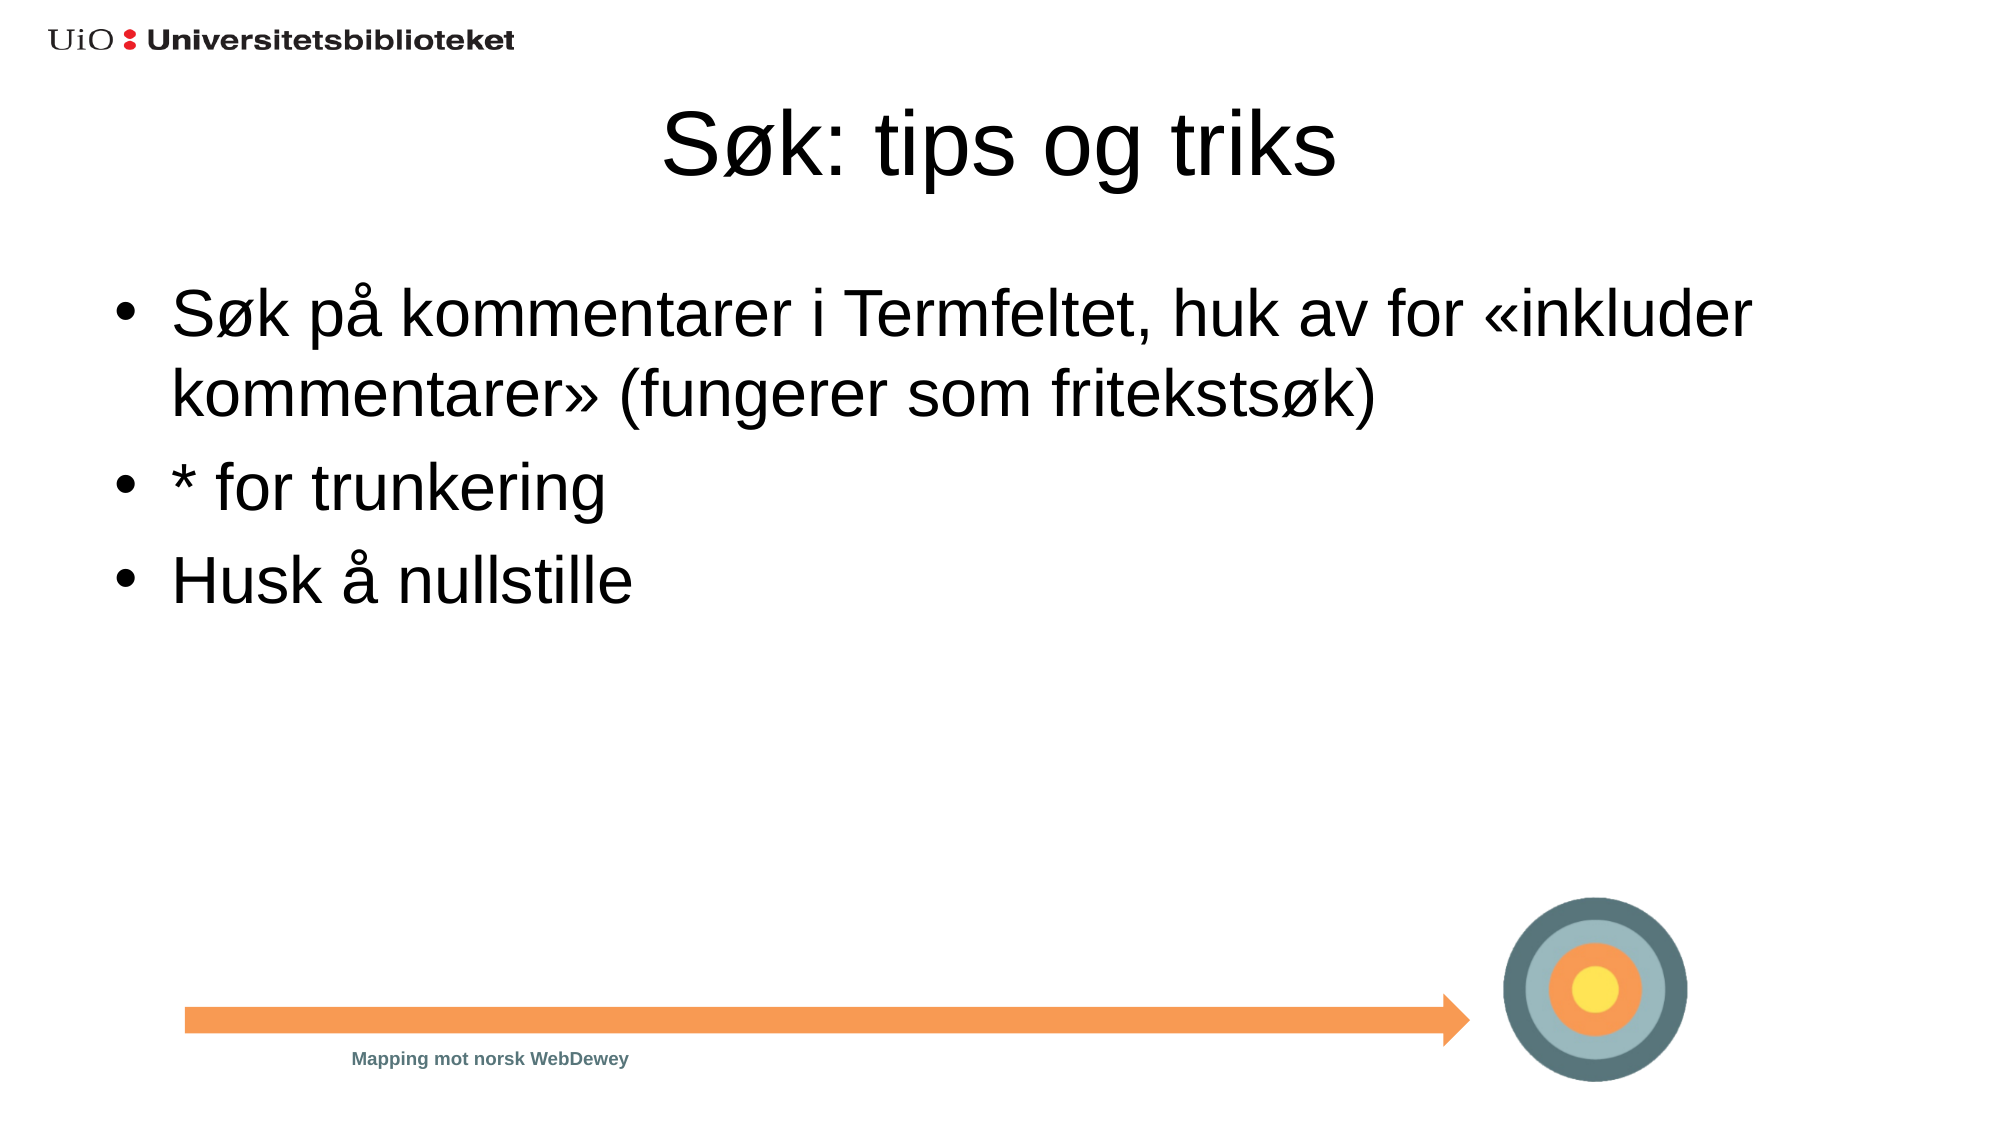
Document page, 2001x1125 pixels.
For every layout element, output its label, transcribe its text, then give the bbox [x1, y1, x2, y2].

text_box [184, 892, 1694, 1112]
picture [48, 29, 514, 50]
title Søk: tips og triks [99, 45, 1900, 233]
list Søk på kommentarer i Termfeltet, huk av for «inkluder kommentarer» (fungerer som fritekstsøk) * for trunkering Husk å nullstille [99, 262, 1900, 1005]
